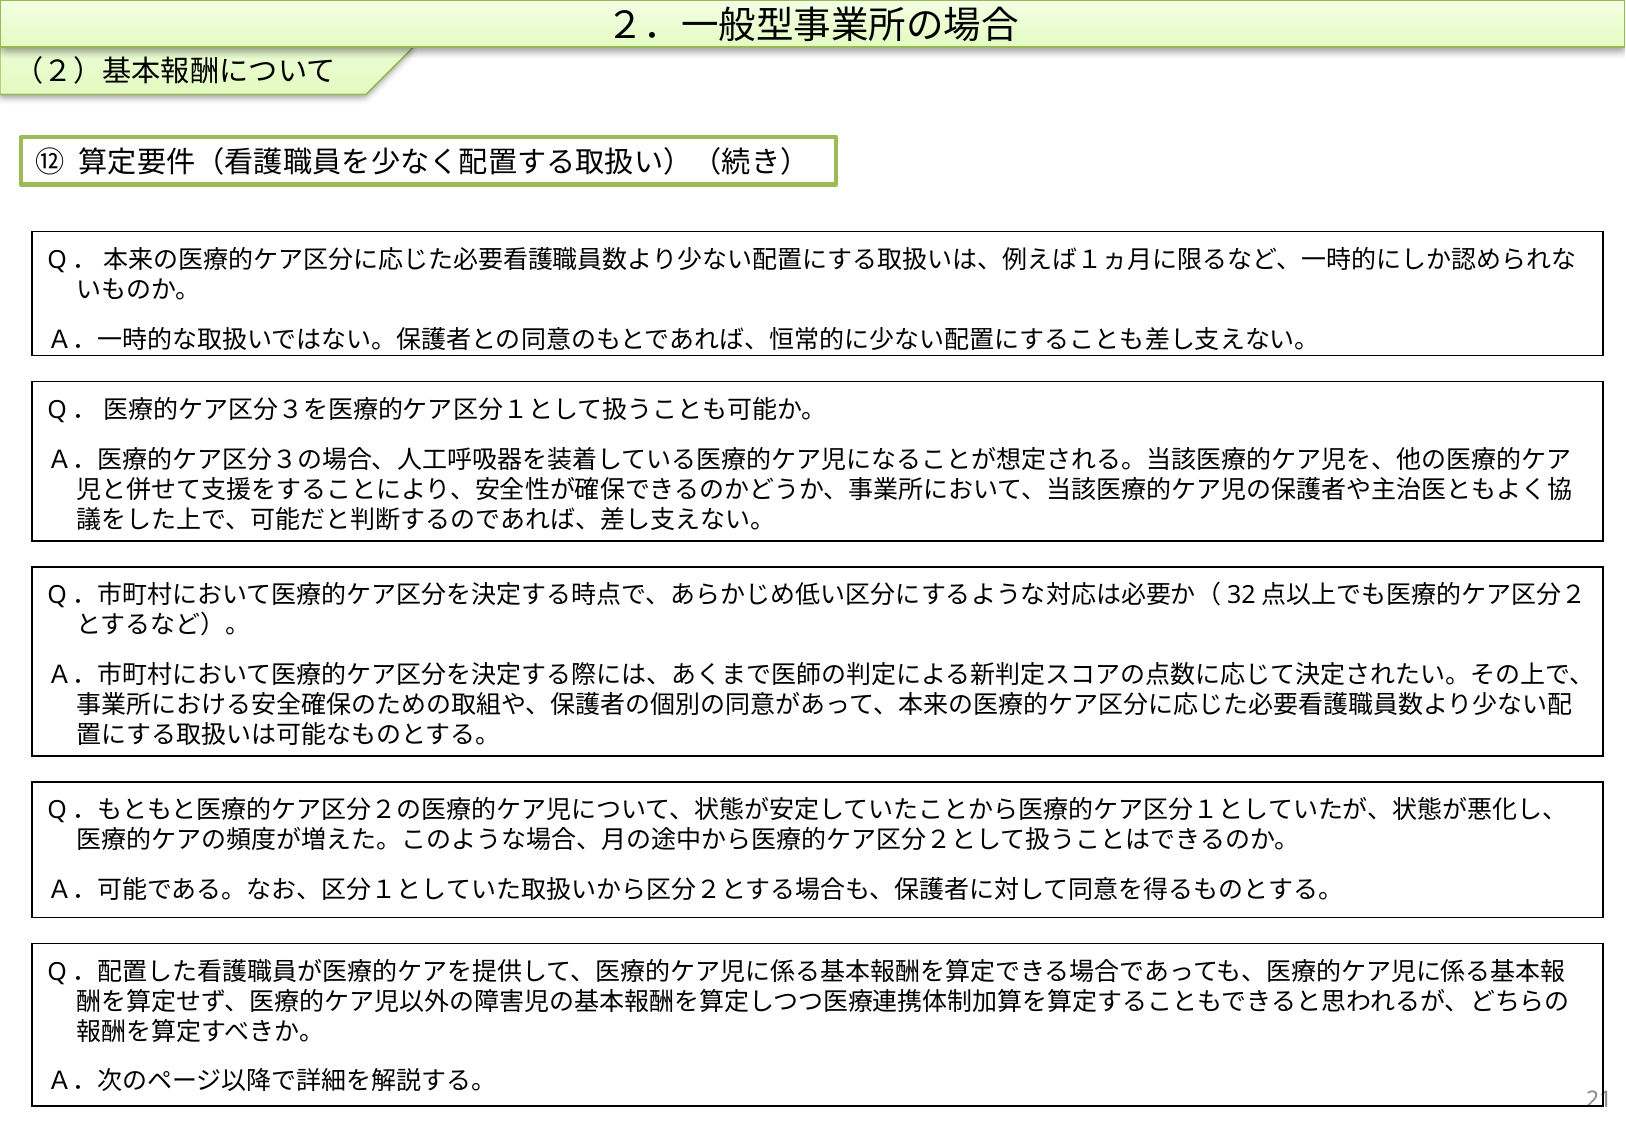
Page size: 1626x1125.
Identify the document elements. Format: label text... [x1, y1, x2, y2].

text_box ２．一般型事業所の場合 [0, 0, 1625, 48]
text_box Q． 本来の医療的ケア区分に応じた必要看護職員数より少ない配置にする取扱いは、例えば１ヵ月に限るなど、一時的にしか認められないものか。 Ａ．一時的な取扱いではない。保護者との同意のもとであれば、恒常的に少ない配置にすることも差し支えない。 [32, 231, 1604, 356]
text_box Q． 医療的ケア区分３を医療的ケア区分１として扱うことも可能か。 Ａ．医療的ケア区分３の場合、人工呼吸器を装着している医療的ケア児になることが想定される。当該医療的ケア児を、他の医療的ケア児と併せて支援をすることにより、安全性が確保できるのかどうか、事業所において、当該医療的ケア児の保護者や主治医ともよく協議をした上で、可能だと判断するのであれば、差し支えない。 [32, 381, 1604, 542]
text_box Q．配置した看護職員が医療的ケアを提供して、医療的ケア児に係る基本報酬を算定できる場合であっても、医療的ケア児に係る基本報酬を算定せず、医療的ケア児以外の障害児の基本報酬を算定しつつ医療連携体制加算を算定することもできると思われるが、どちらの報酬を算定すべきか。 Ａ．次のページ以降で詳細を解説する。 [32, 943, 1604, 1106]
text_box Q．もともと医療的ケア区分２の医療的ケア児について、状態が安定していたことから医療的ケア区分１としていたが、状態が悪化し、医療的ケアの頻度が増えた。このような場合、月の途中から医療的ケア区分２として扱うことはできるのか。 Ａ．可能である。なお、区分１としていた取扱いから区分２とする場合も、保護者に対して同意を得るものとする。 [32, 781, 1604, 918]
text_box ⑫ 算定要件（看護職員を少なく配置する取扱い）（続き） [19, 135, 838, 187]
text_box Q．市町村において医療的ケア区分を決定する時点で、あらかじめ低い区分にするような対応は必要か（32点以上でも医療的ケア区分２とするなど）。 Ａ．市町村において医療的ケア区分を決定する際には、あくまで医師の判定による新判定スコアの点数に応じて決定されたい。その上で、事業所における安全確保のための取組や、保護者の個別の同意があって、本来の医療的ケア区分に応じた必要看護職員数より少ない配置にする取扱いは可能なものとする。 [32, 566, 1604, 756]
text_box （２）基本報酬について [0, 56, 404, 96]
slide_number 20 [1248, 1070, 1625, 1125]
